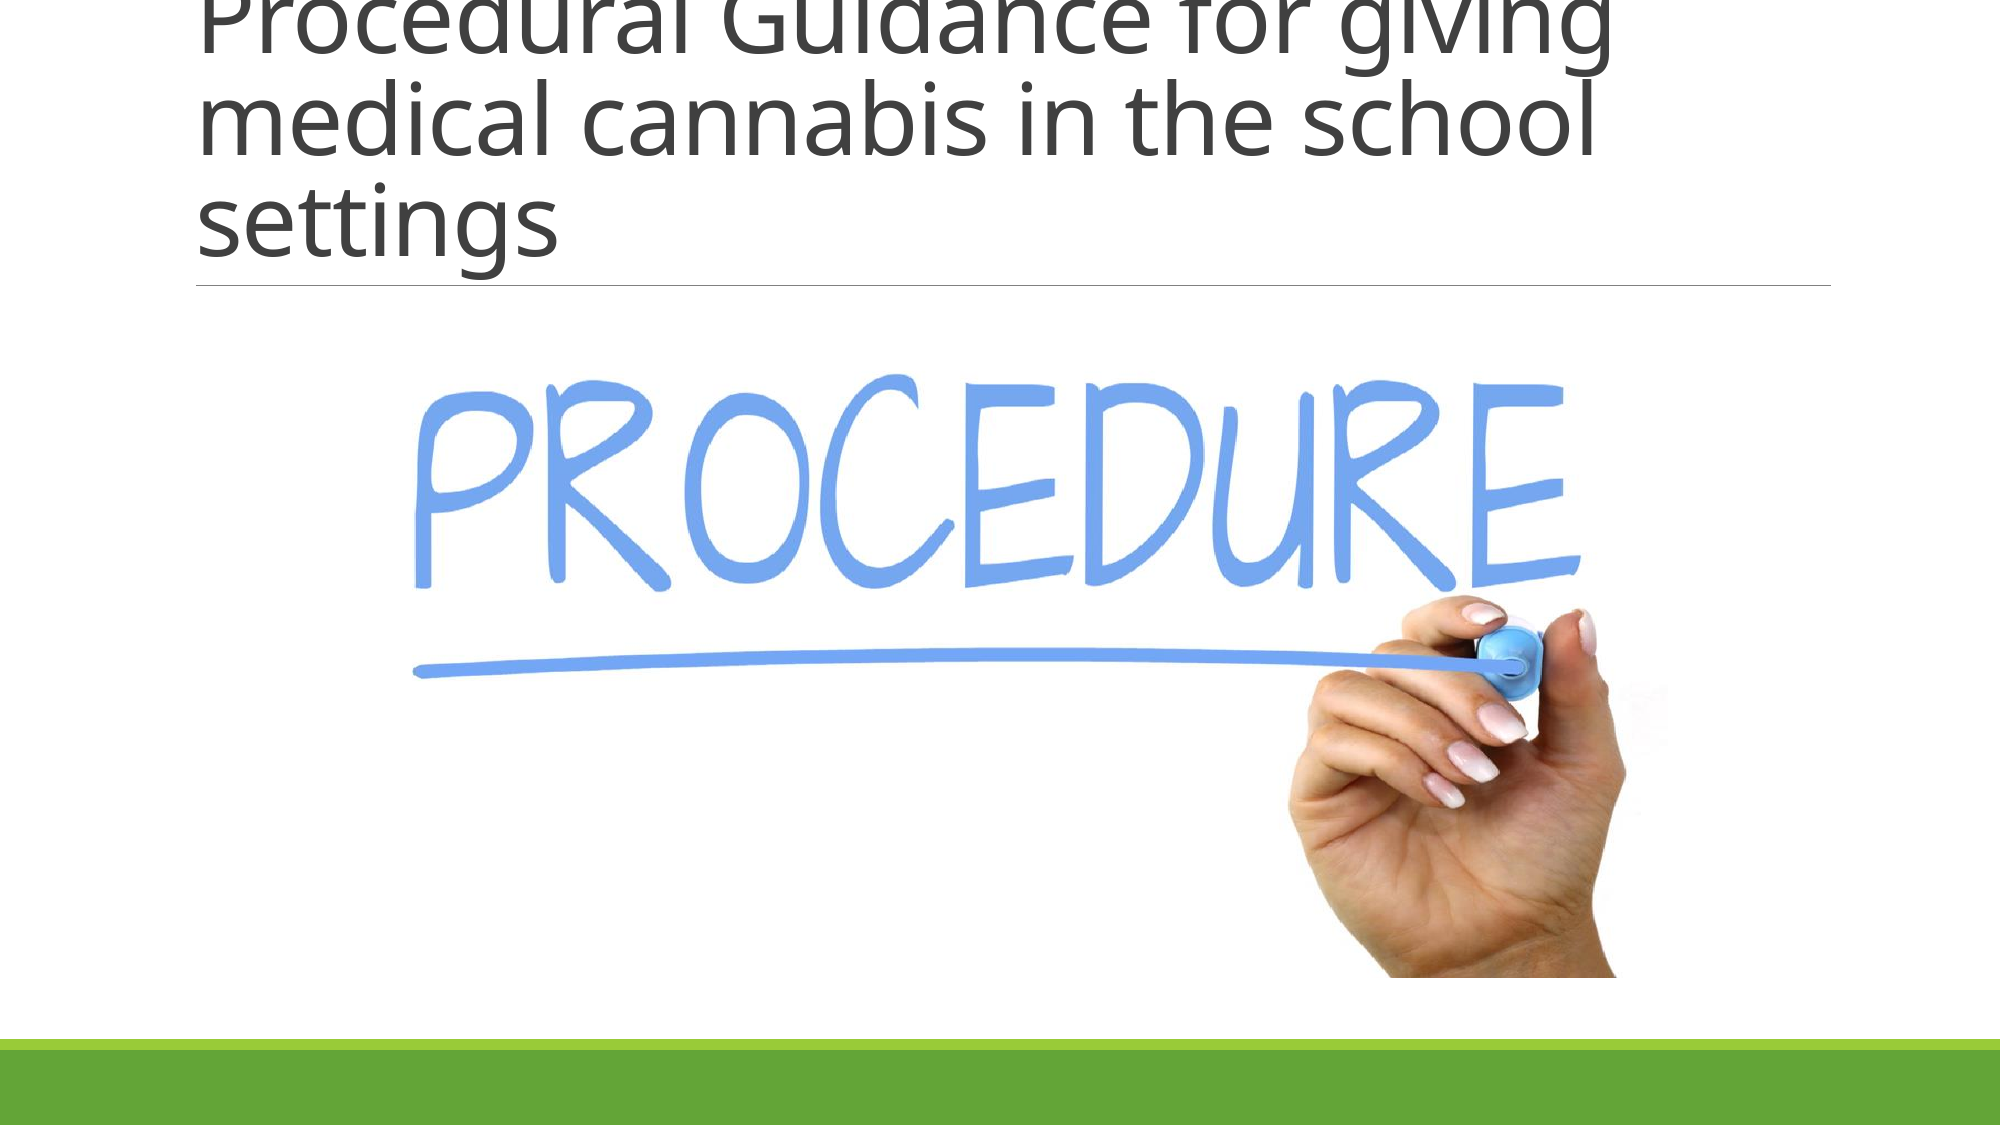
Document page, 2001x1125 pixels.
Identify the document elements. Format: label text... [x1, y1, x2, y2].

picture [342, 332, 1668, 979]
title Procedural Guidance for giving medical cannabis in the school settings [179, 47, 1830, 285]
